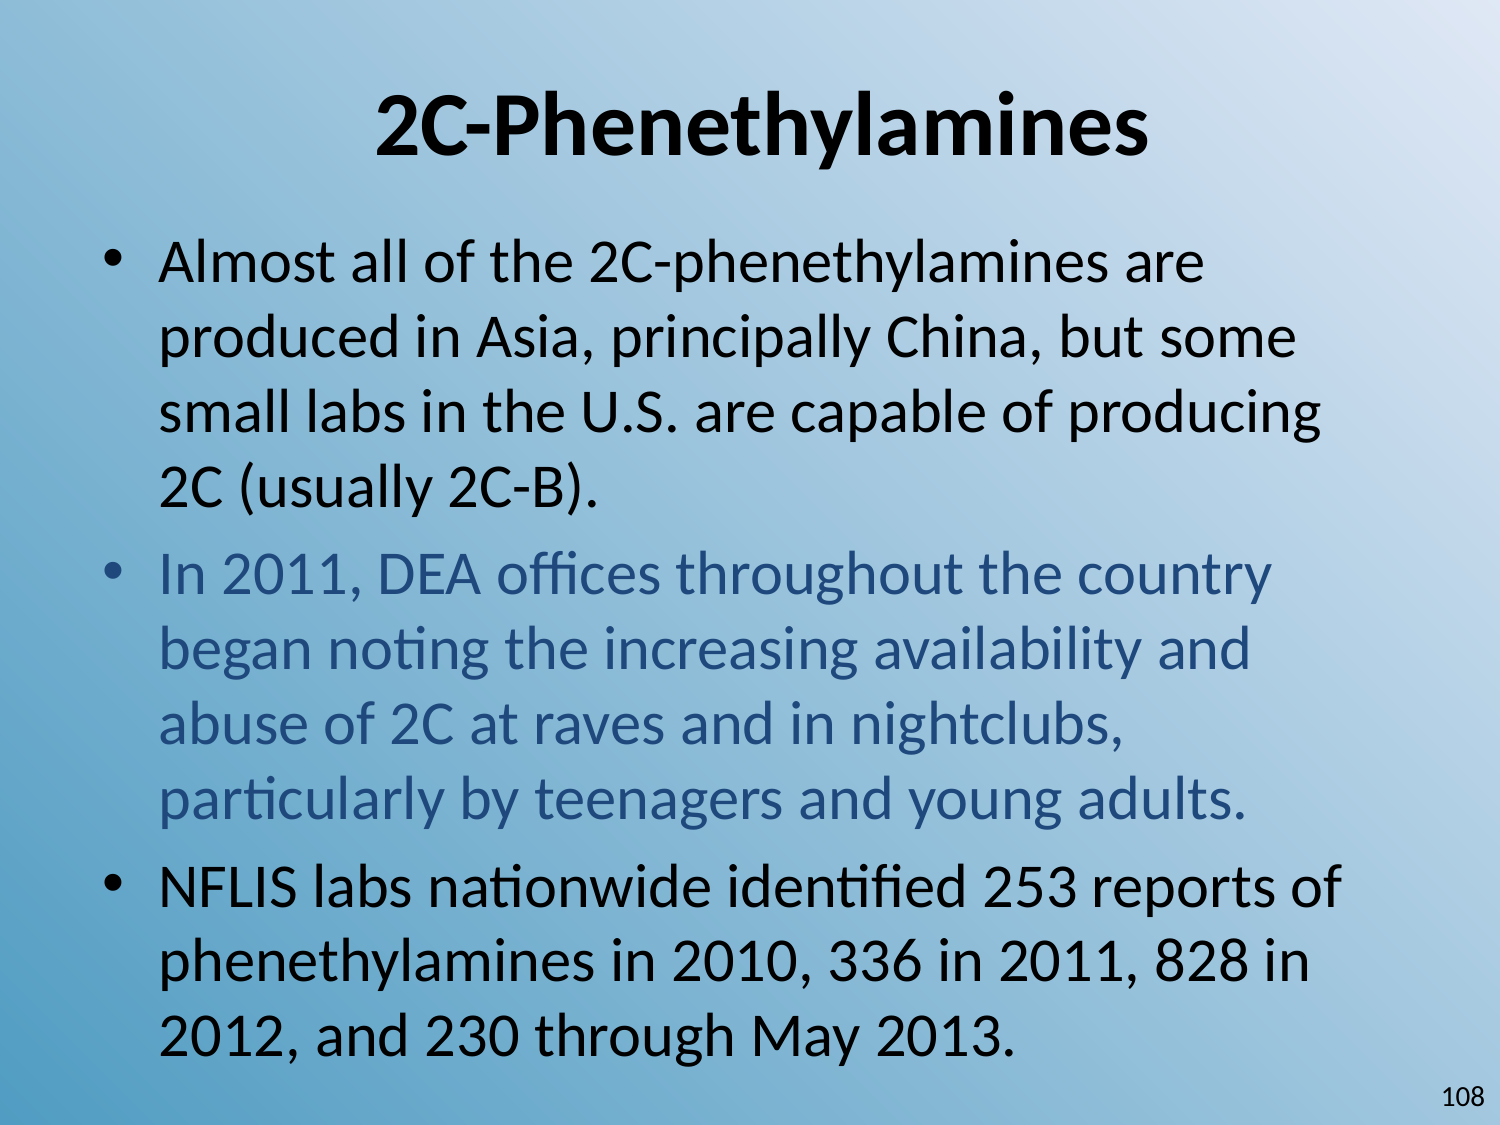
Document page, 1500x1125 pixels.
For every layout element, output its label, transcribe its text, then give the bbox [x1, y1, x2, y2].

title 2C-Phenethylamines [125, 24, 1400, 212]
list Almost all of the 2C-phenethylamines are produced in Asia, principally China, but some small labs in the U.S. are capable of producing 2C (usually 2C-B). In 2011, DEA offices throughout the country began noting the increasing availability and abuse of 2C at raves and in nightclubs, particularly by teenagers and young adults. NFLIS labs nationwide identified 253 reports of phenethylamines in 2010, 336 in 2011, 828 in 2012, and 230 through May 2013. [87, 212, 1400, 1075]
slide_number 108 [1149, 1065, 1500, 1125]
